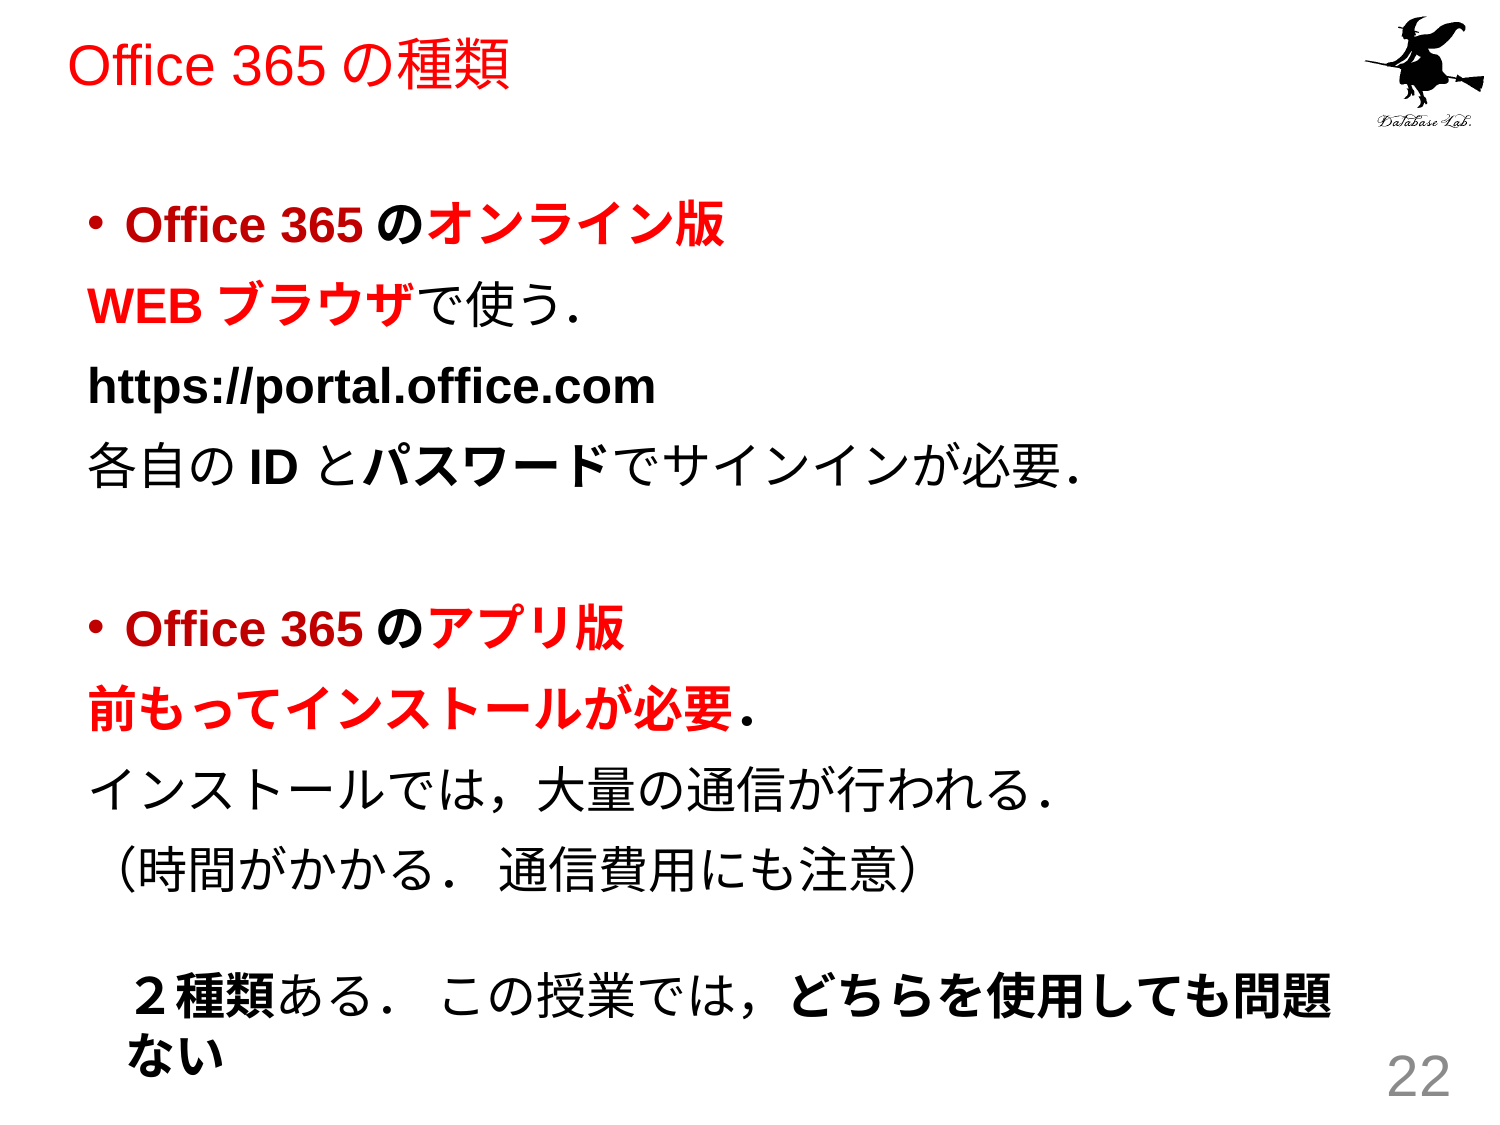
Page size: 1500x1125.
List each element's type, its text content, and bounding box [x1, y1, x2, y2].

text_box Office 365のオンライン版 WEBブラウザで使う． https://portal.office.com 各自のIDとパスワードでサインインが必要． Office 365のアプリ版 前もってインストールが必要． インストールでは，大量の通信が行われる． （時間がかかる． 通信費用にも注意） [71, 184, 1345, 948]
title Office 365の種類 [52, 28, 1441, 106]
list ２種類ある． この授業では，どちらを使用しても問題ない [110, 957, 1383, 1102]
slide_number 22 [1129, 1042, 1467, 1103]
picture [1362, 14, 1486, 130]
